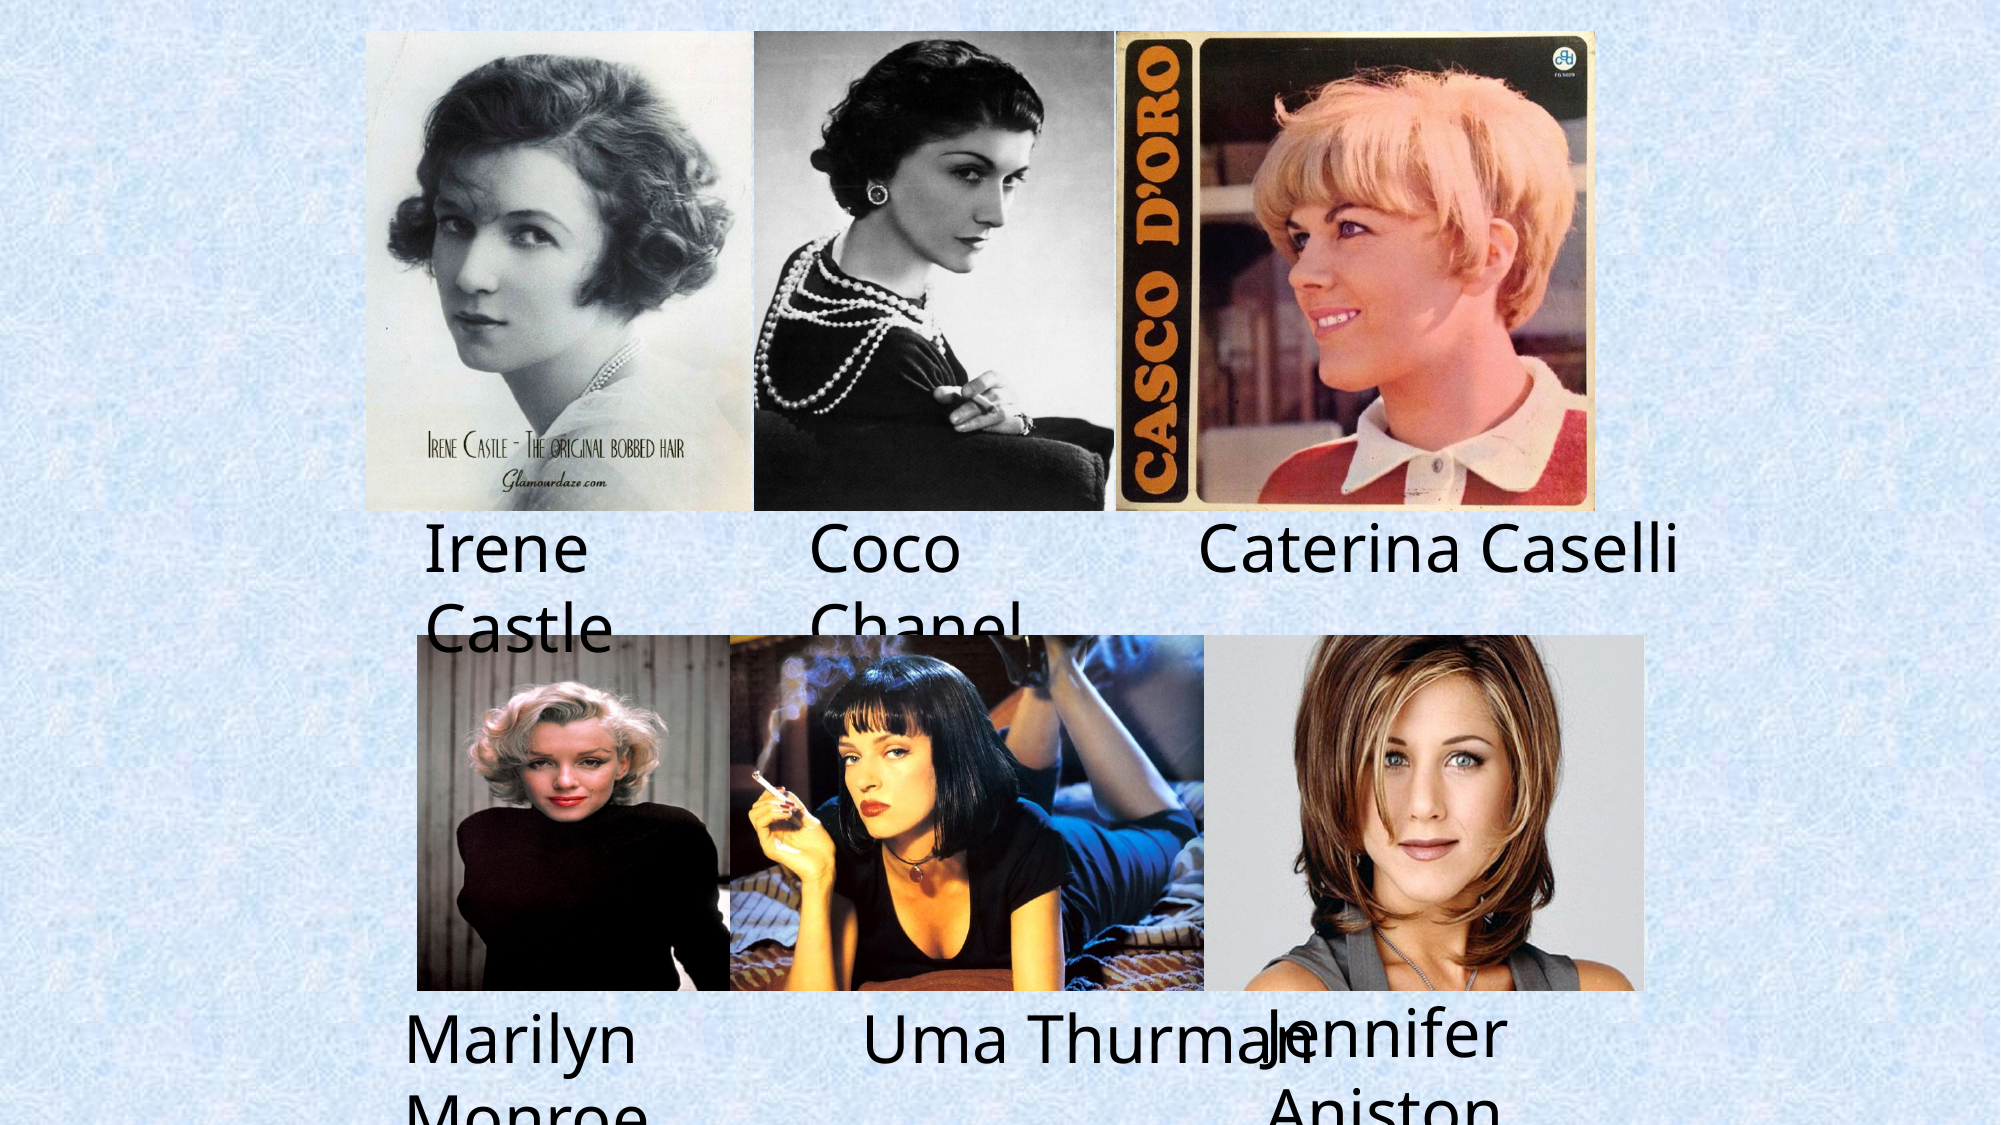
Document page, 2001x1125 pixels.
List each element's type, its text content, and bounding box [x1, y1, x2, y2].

picture [0, 0, 2001, 1125]
text_box Caterina Caselli [1183, 498, 1701, 594]
text_box Marilyn Monroe [388, 989, 751, 1125]
text_box Irene Castle [409, 511, 724, 674]
text_box Uma Thurman [846, 991, 1344, 1084]
text_box Coco Chanel [793, 498, 1171, 635]
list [754, 31, 1114, 511]
text_box Jennifer Aniston [1250, 983, 1701, 1125]
